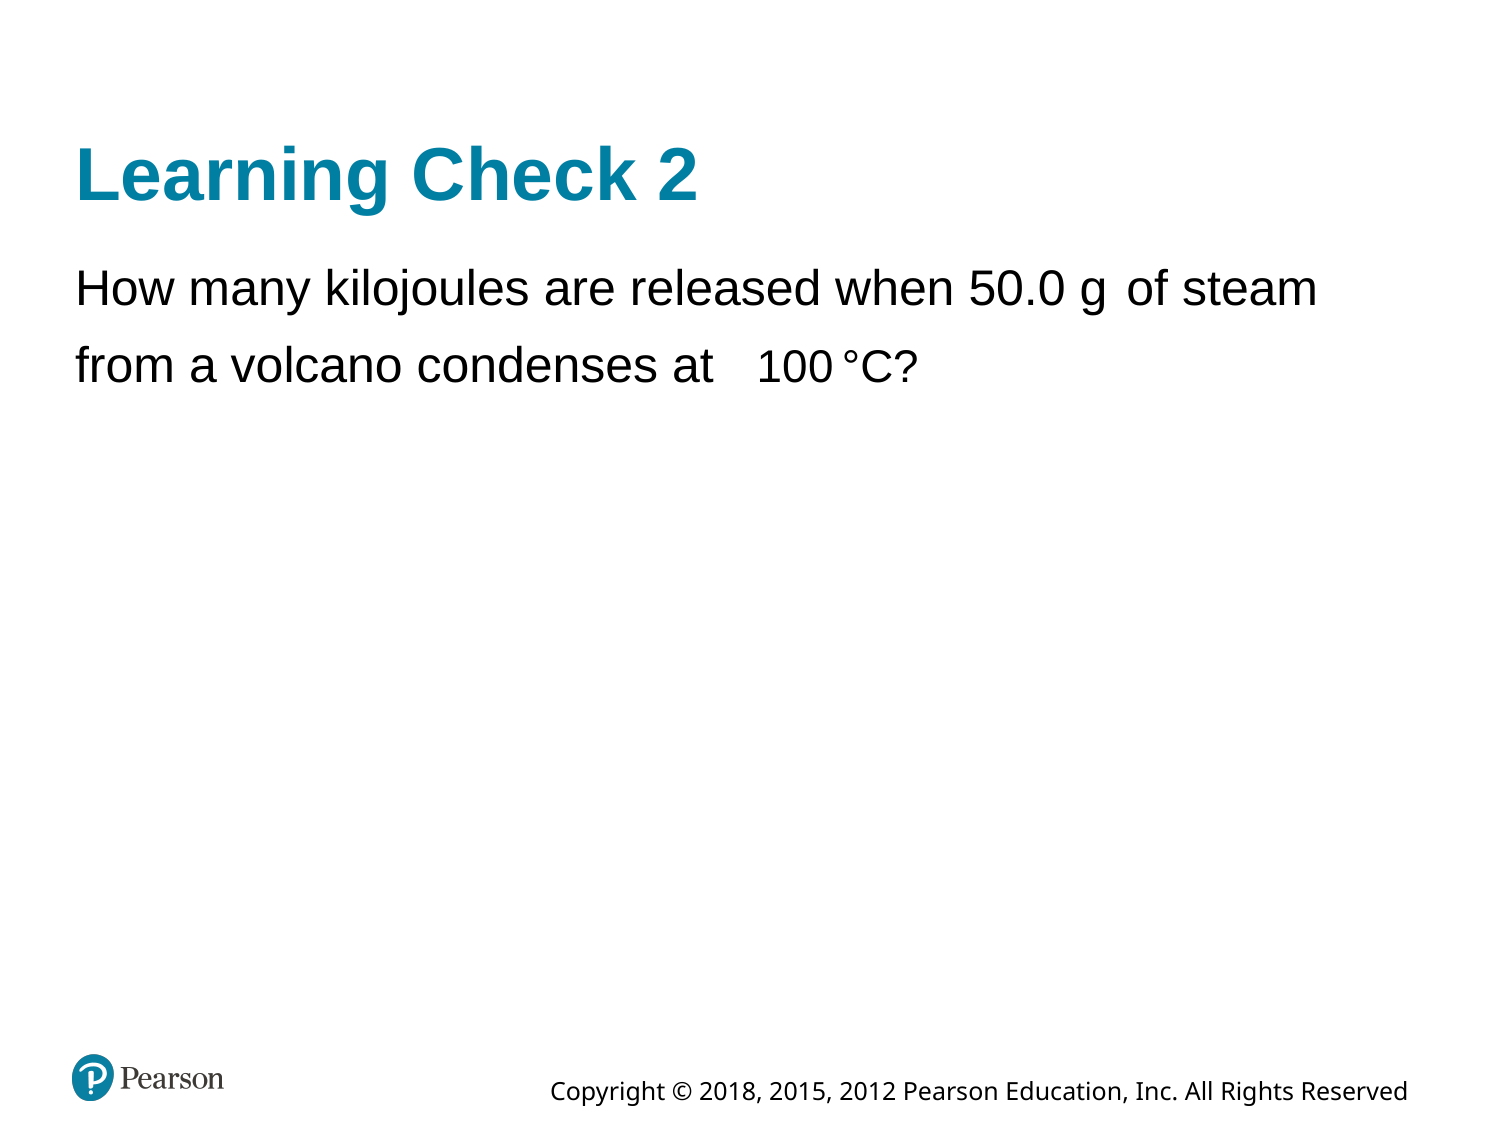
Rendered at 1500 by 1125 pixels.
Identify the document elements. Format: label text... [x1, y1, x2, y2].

list How many kilojoules are released when 50.0 grams of steam [75, 255, 1353, 322]
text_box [756, 343, 923, 390]
list from a volcano condenses at [75, 332, 741, 400]
picture [98, 1054, 224, 1101]
picture [72, 1087, 83, 1101]
title Learning Check 2 [75, 35, 1425, 216]
picture [80, 1063, 106, 1088]
picture [72, 1054, 88, 1070]
